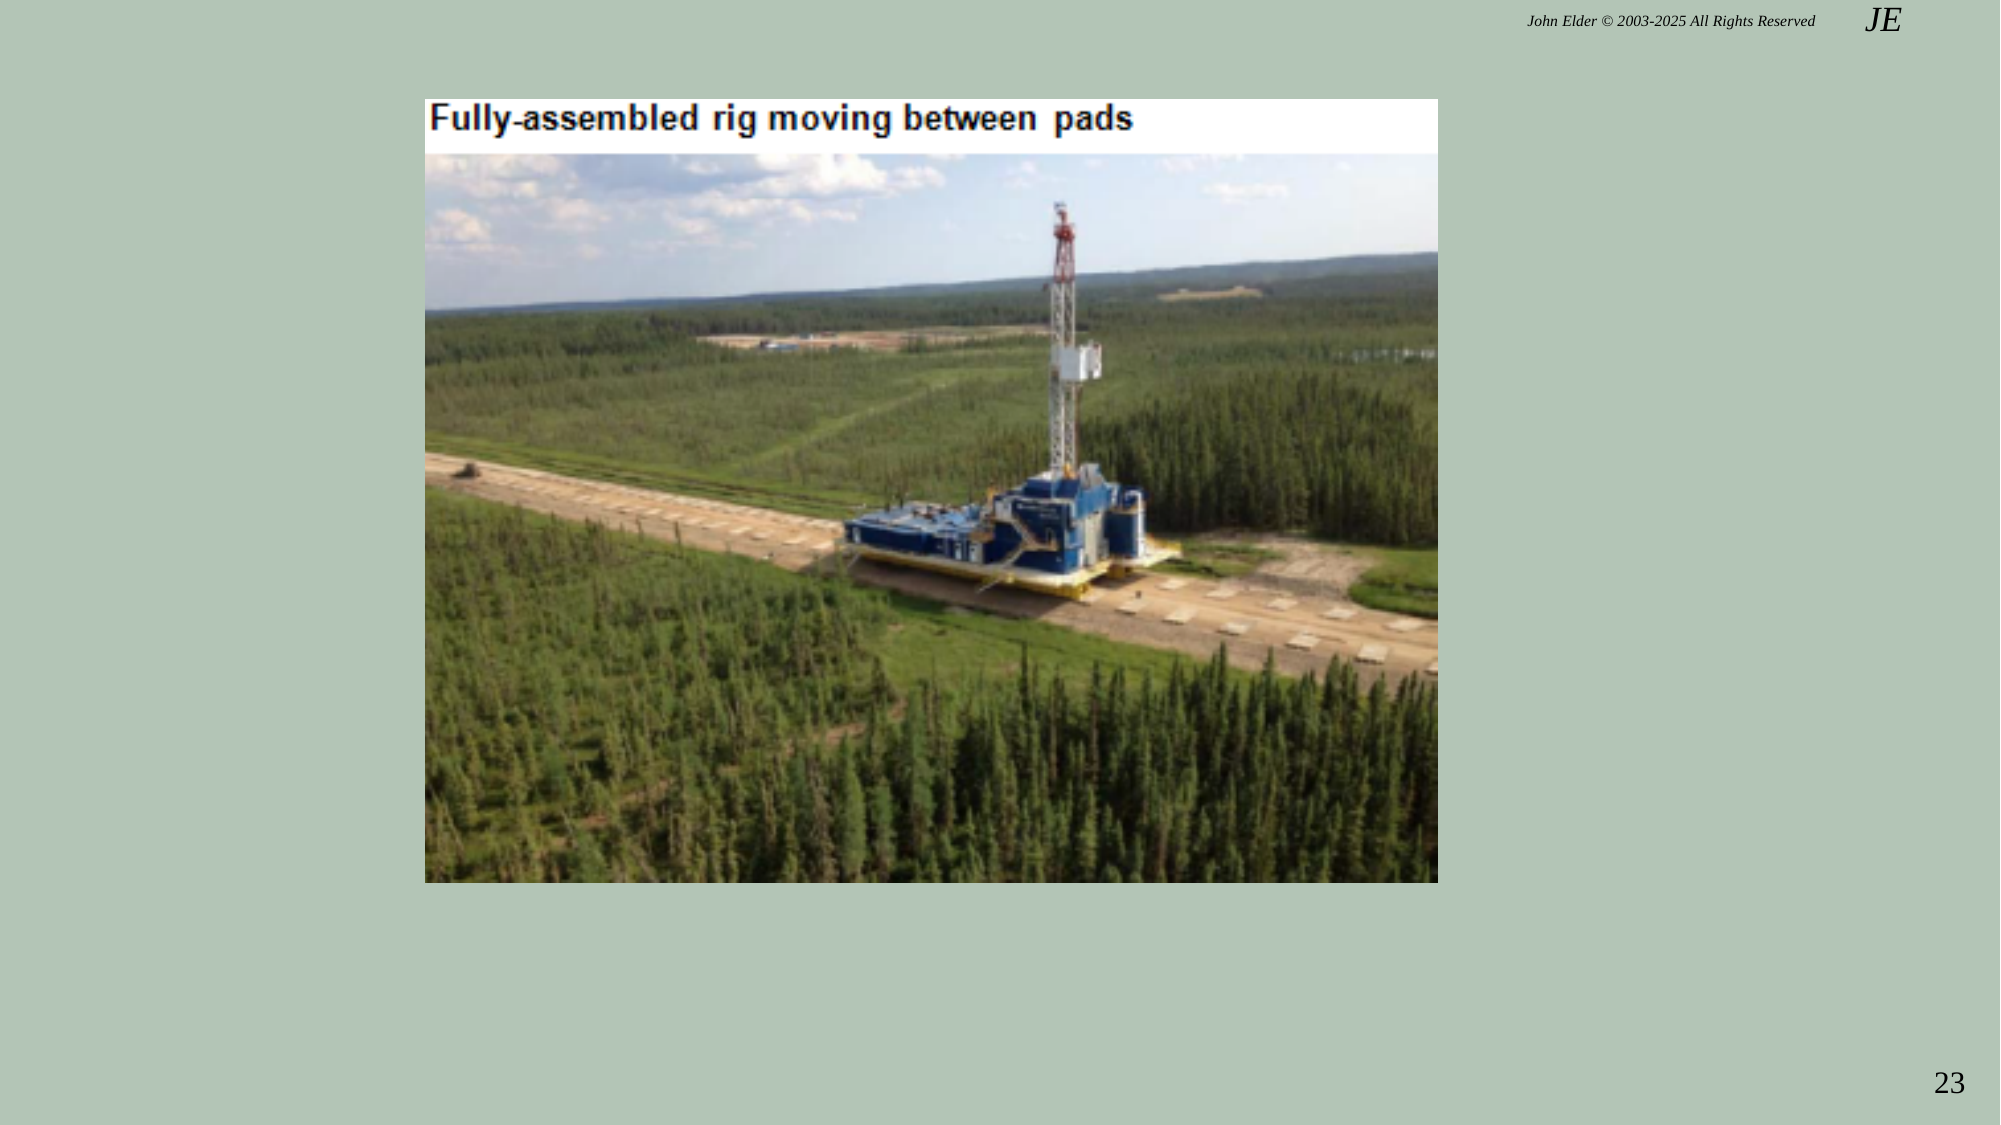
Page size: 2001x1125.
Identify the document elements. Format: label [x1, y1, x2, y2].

picture [424, 99, 1438, 883]
